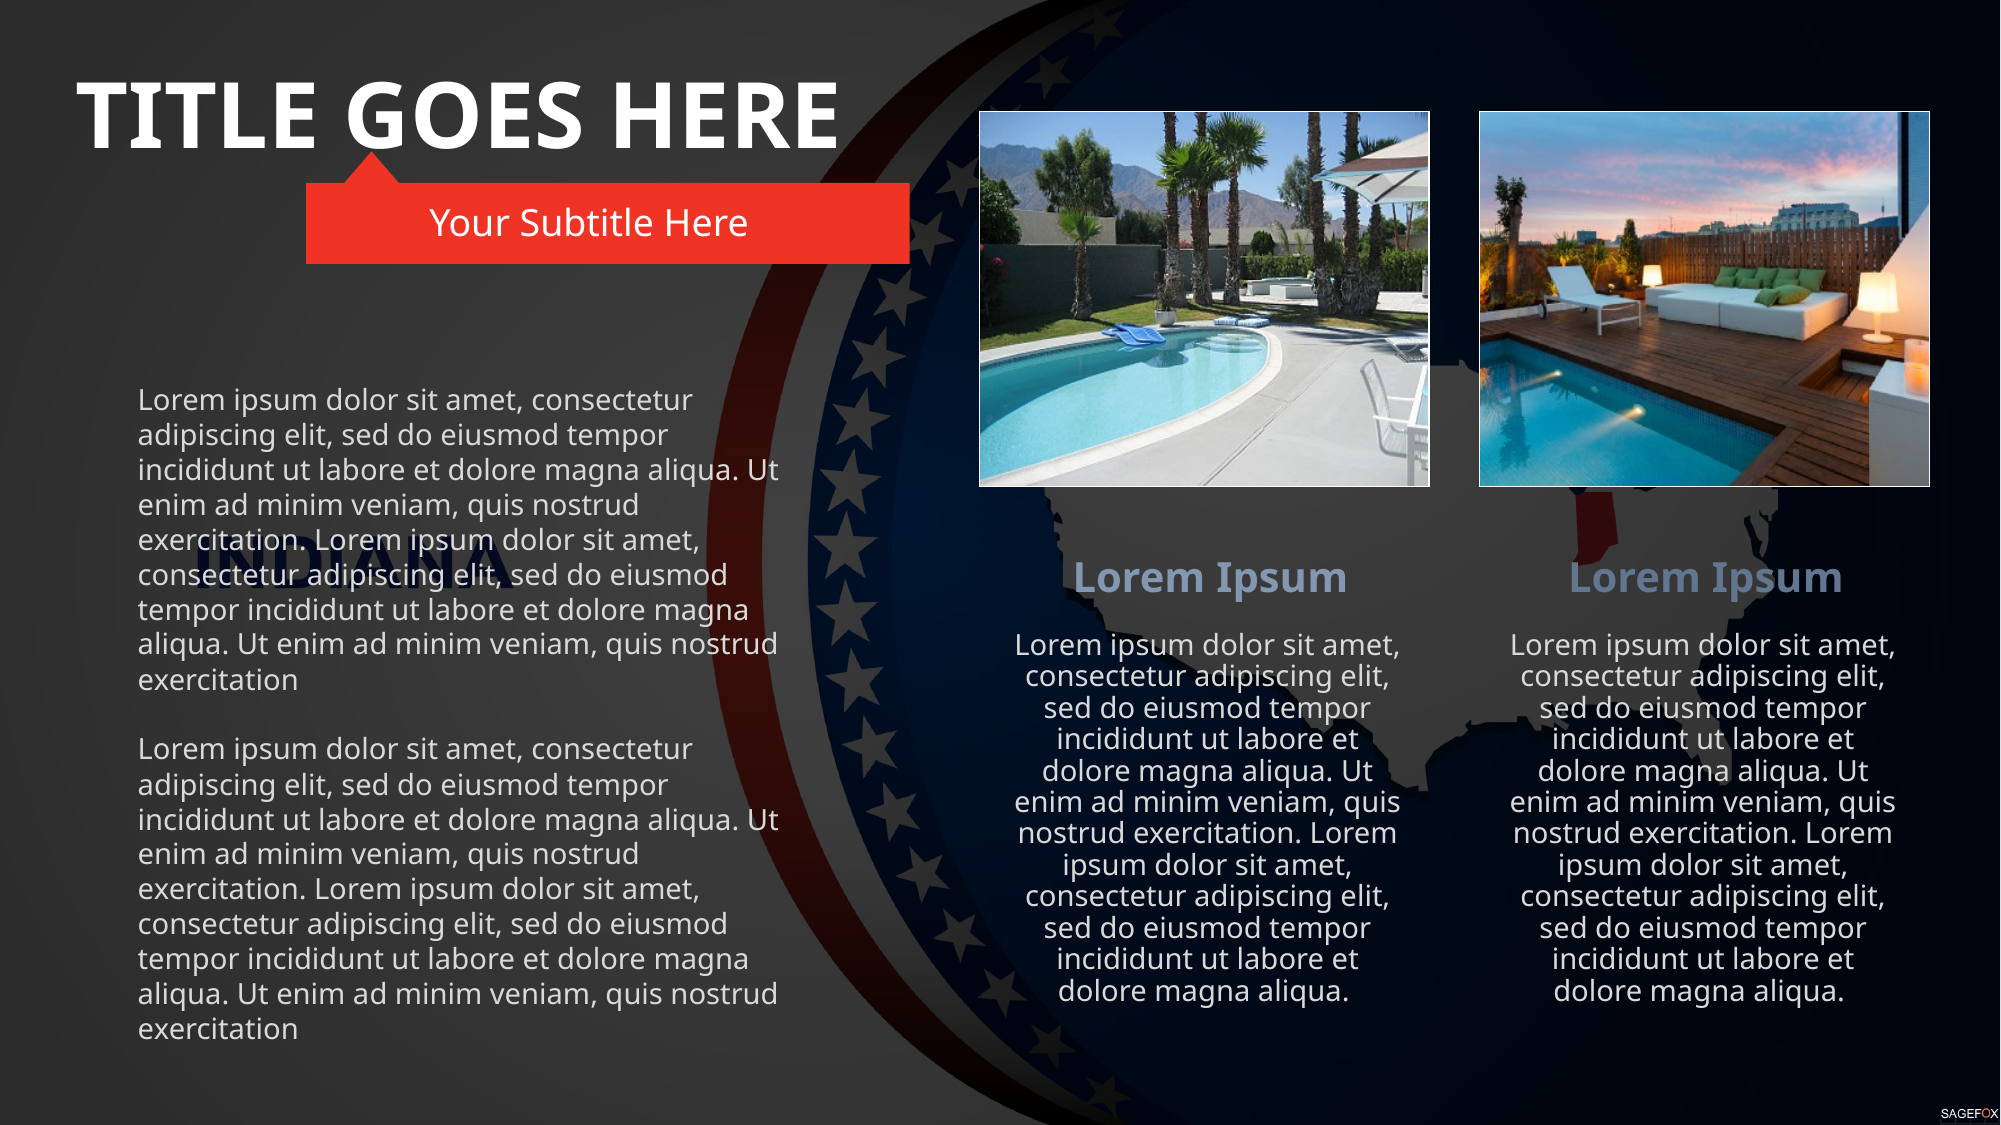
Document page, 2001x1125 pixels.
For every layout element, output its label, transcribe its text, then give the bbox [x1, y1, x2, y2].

picture [0, 0, 2001, 1125]
text_box TITLE GOES HERE [60, 49, 965, 175]
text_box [1013, 543, 1404, 1006]
text_box [1478, 110, 1930, 487]
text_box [1509, 543, 1900, 1006]
text_box [978, 110, 1430, 487]
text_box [306, 151, 910, 264]
text_box Lorem ipsum dolor sit amet, consectetur adipiscing elit, sed do eiusmod tempor incididunt ut labore et dolore magna aliqua. Ut enim ad minim veniam, quis nostrud exercitation. Lorem ipsum dolor sit amet, consectetur adipiscing elit, sed do eiusmod tempor incididunt ut labore et dolore magna aliqua. Ut enim ad minim veniam, quis nostrud exercitation Lorem ipsum dolor sit amet, consectetur adipiscing elit, sed do eiusmod tempor incididunt ut labore et dolore magna aliqua. Ut enim ad minim veniam, quis nostrud exercitation. Lorem ipsum dolor sit amet, consectetur adipiscing elit, sed do eiusmod tempor incididunt ut labore et dolore magna aliqua. Ut enim ad minim veniam, quis nostrud exercitation [122, 373, 798, 1125]
